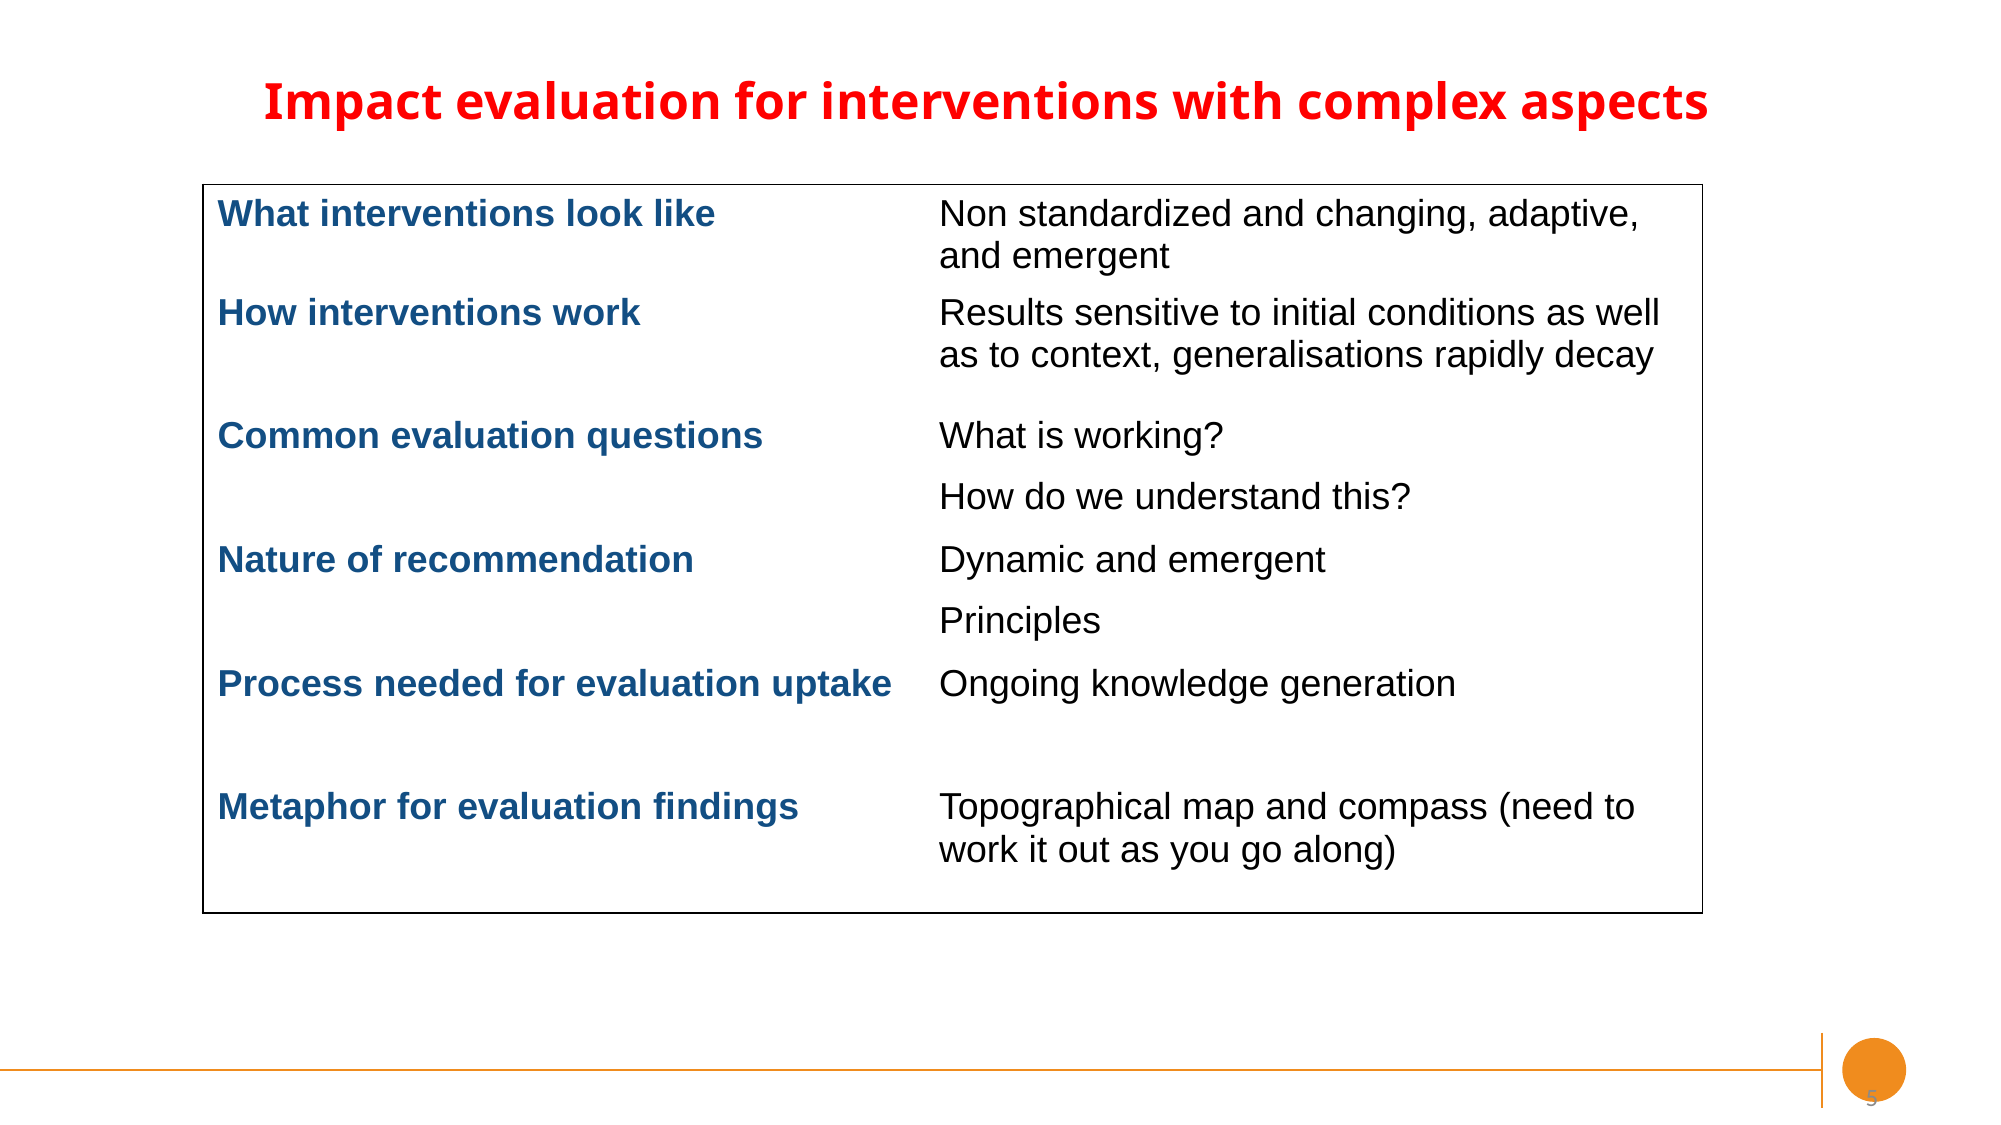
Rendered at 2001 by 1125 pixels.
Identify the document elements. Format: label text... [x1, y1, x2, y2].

table_cell How interventions work [204, 284, 924, 407]
table_cell Results sensitive to initial conditions as well as to context, generalisations rapidly decay [924, 284, 1702, 407]
table_cell Common evaluation questions [204, 407, 924, 531]
table_cell Topographical map and compass (need to work it out as you go along) [924, 779, 1702, 912]
table_cell Dynamic and emergent Principles [924, 531, 1702, 655]
table_cell Nature of recommendation [204, 531, 924, 655]
table_cell Metaphor for evaluation findings [204, 779, 924, 912]
table_header Non standardized and changing, adaptive, and emergent [924, 185, 1702, 284]
title Impact evaluation for interventions with complex aspects [249, 45, 1750, 161]
slide_number 5 [1426, 1079, 1894, 1115]
table_header What interventions look like [204, 185, 924, 284]
table_cell What is working? How do we understand this? [924, 407, 1702, 531]
table_cell Ongoing knowledge generation [924, 655, 1702, 779]
table_cell Process needed for evaluation uptake [204, 655, 924, 779]
